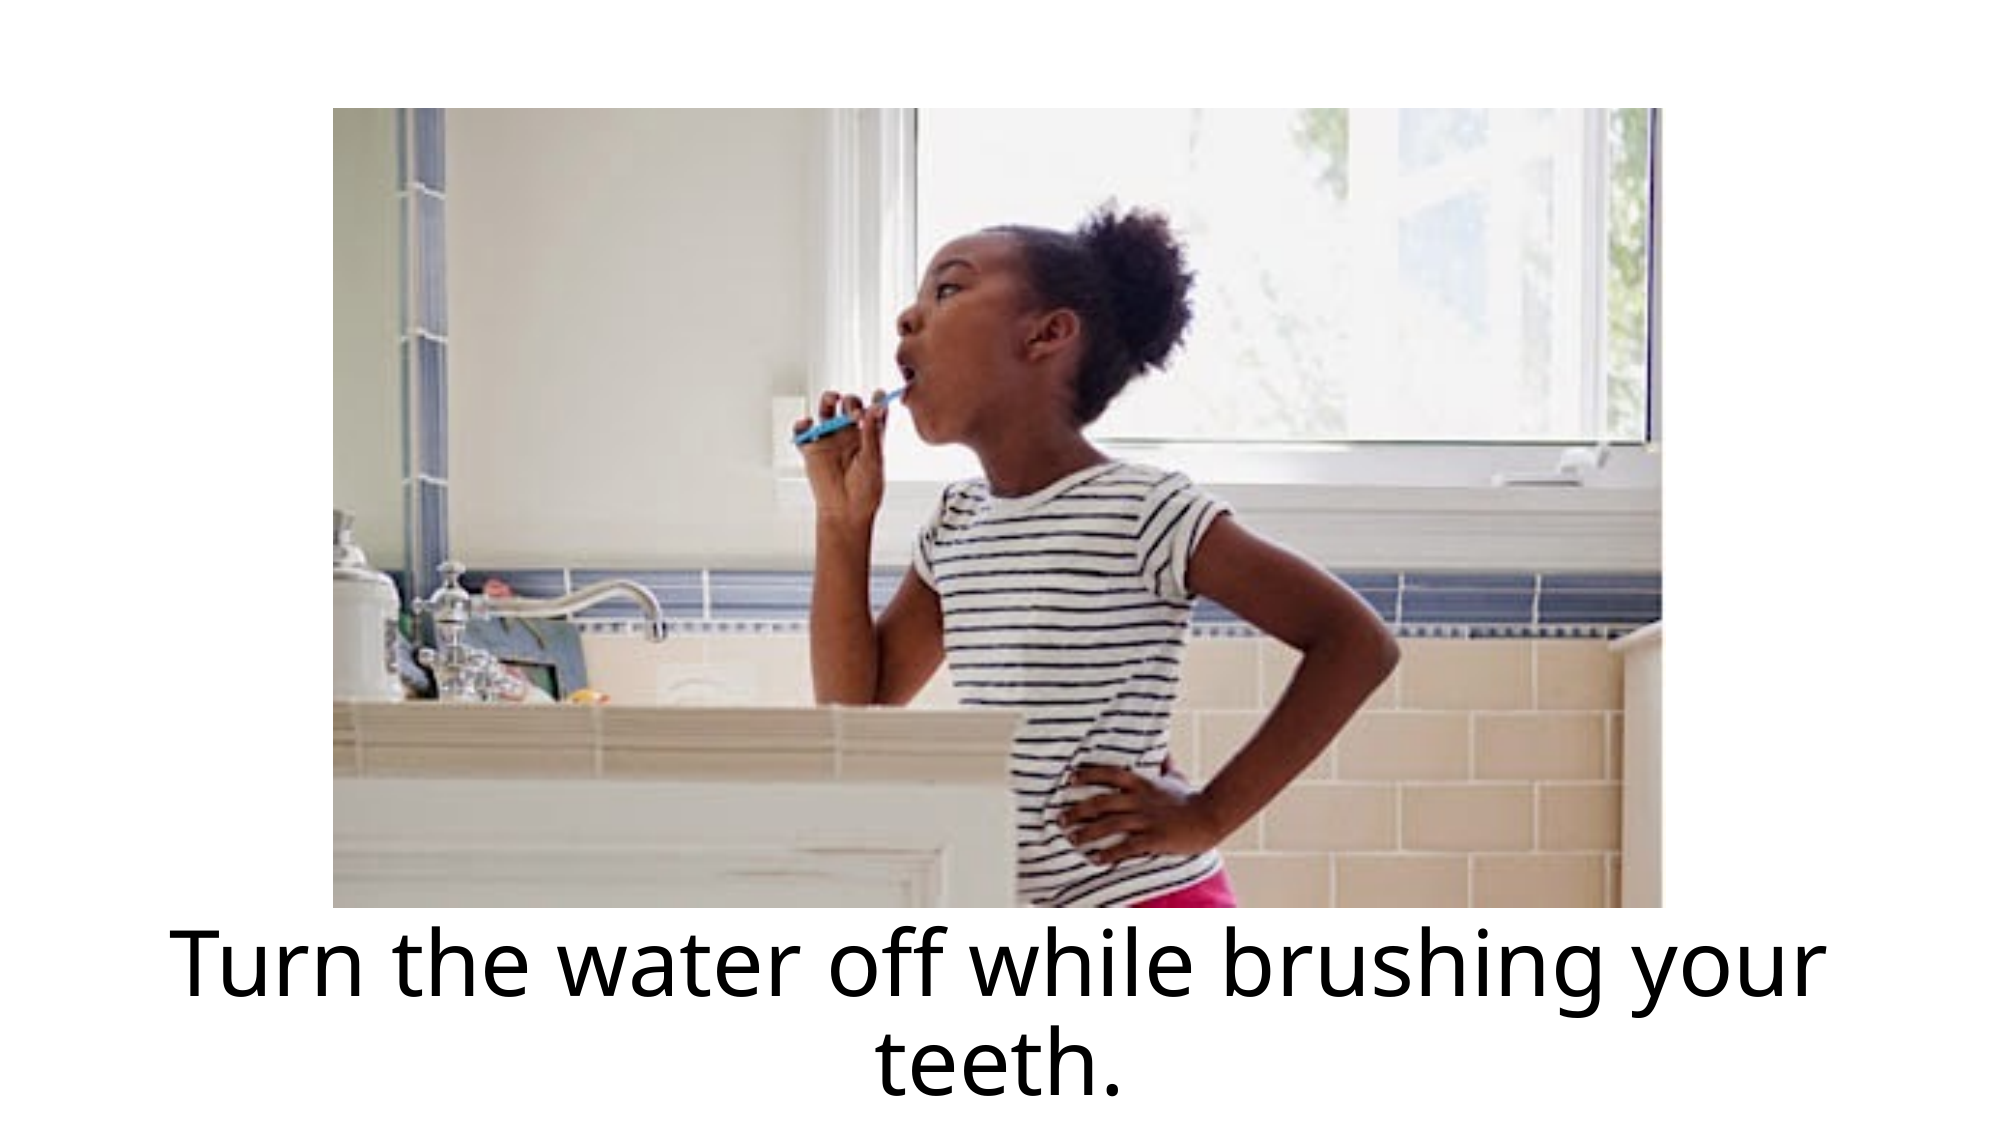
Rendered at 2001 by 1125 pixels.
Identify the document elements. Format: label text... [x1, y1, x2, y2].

picture [333, 108, 1666, 908]
title Turn the water off while brushing your teeth. [137, 907, 1863, 1125]
